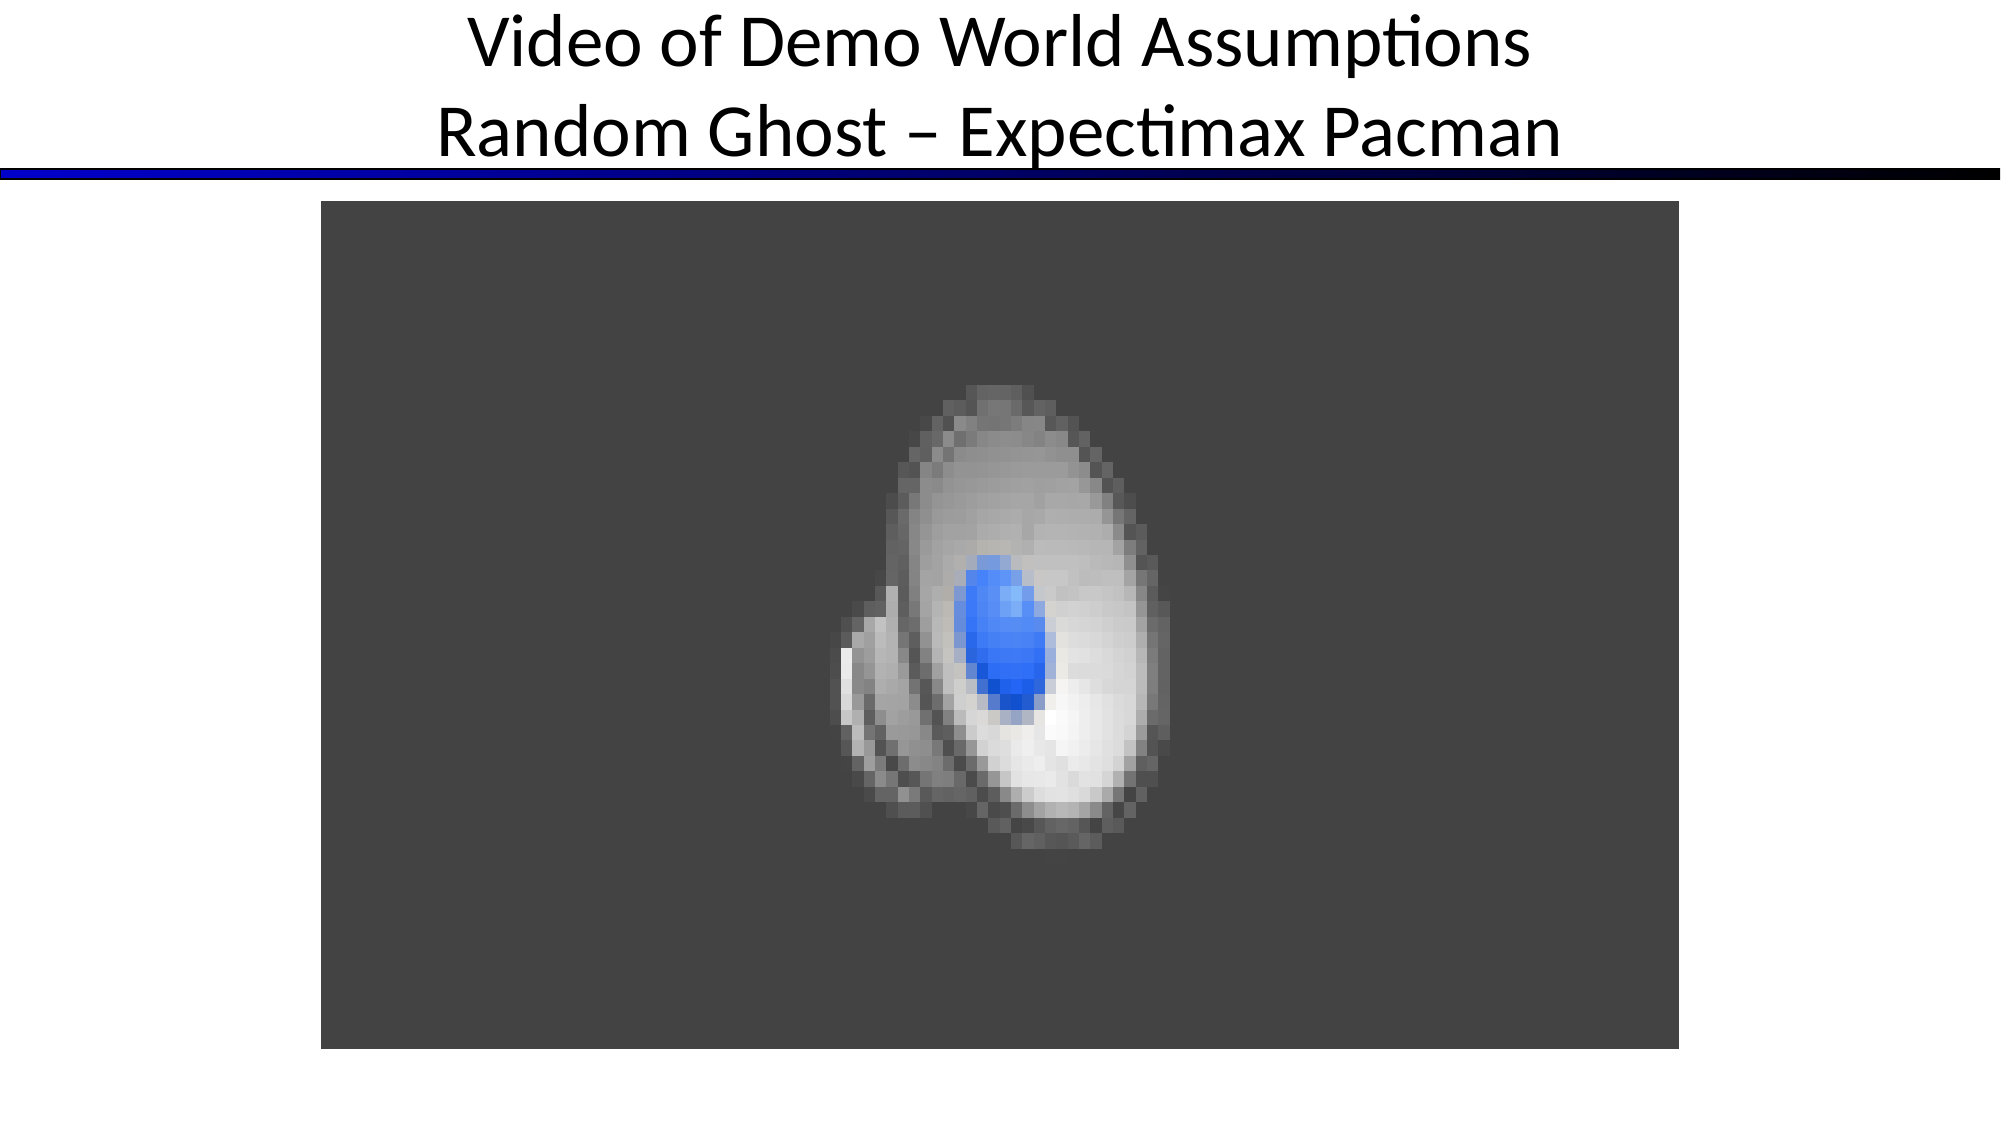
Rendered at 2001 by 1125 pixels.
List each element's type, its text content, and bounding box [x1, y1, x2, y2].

title Video of Demo World Assumptions Random Ghost – Expectimax Pacman [0, 0, 2000, 176]
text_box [319, 199, 1681, 1051]
